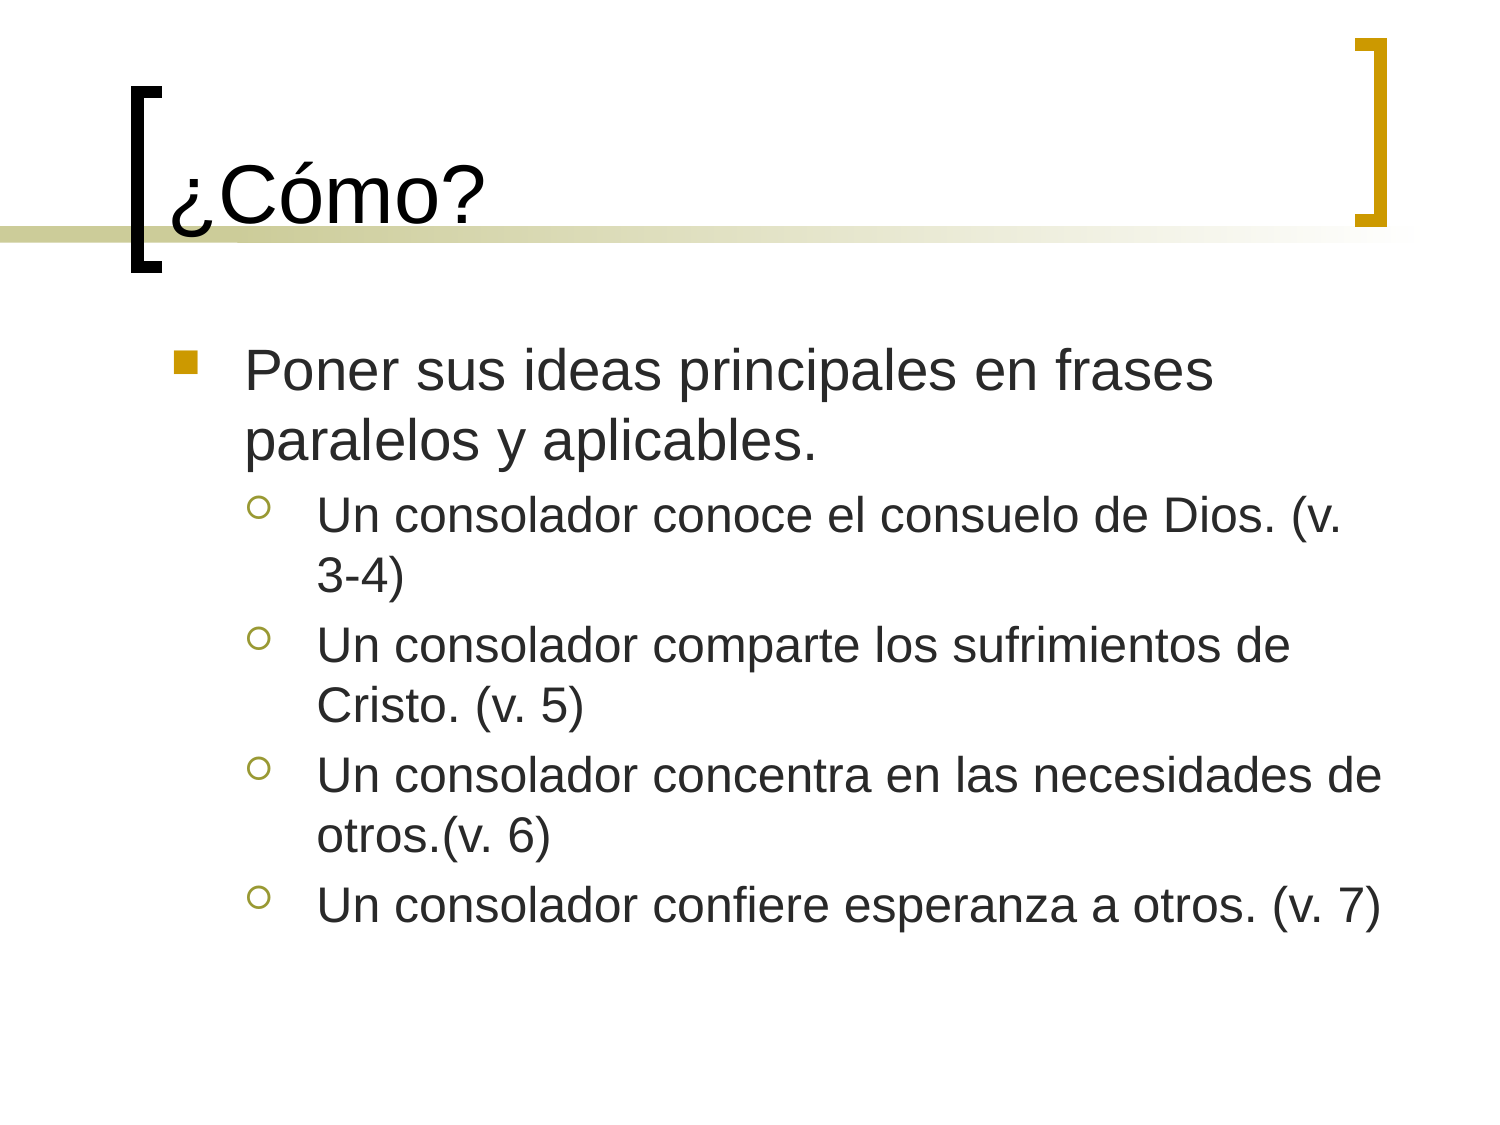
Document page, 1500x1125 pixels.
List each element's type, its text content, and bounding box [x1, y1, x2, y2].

title ¿Cómo? [152, 15, 1328, 248]
list Poner sus ideas principales en frases paralelos y aplicables. Un consolador conoce el consuelo de Dios. (v. 3-4) Un consolador comparte los sufrimientos de Cristo. (v. 5) Un consolador concentra en las necesidades de otros.(v. 6) Un consolador confiere esperanza a otros. (v. 7) [155, 324, 1413, 1000]
